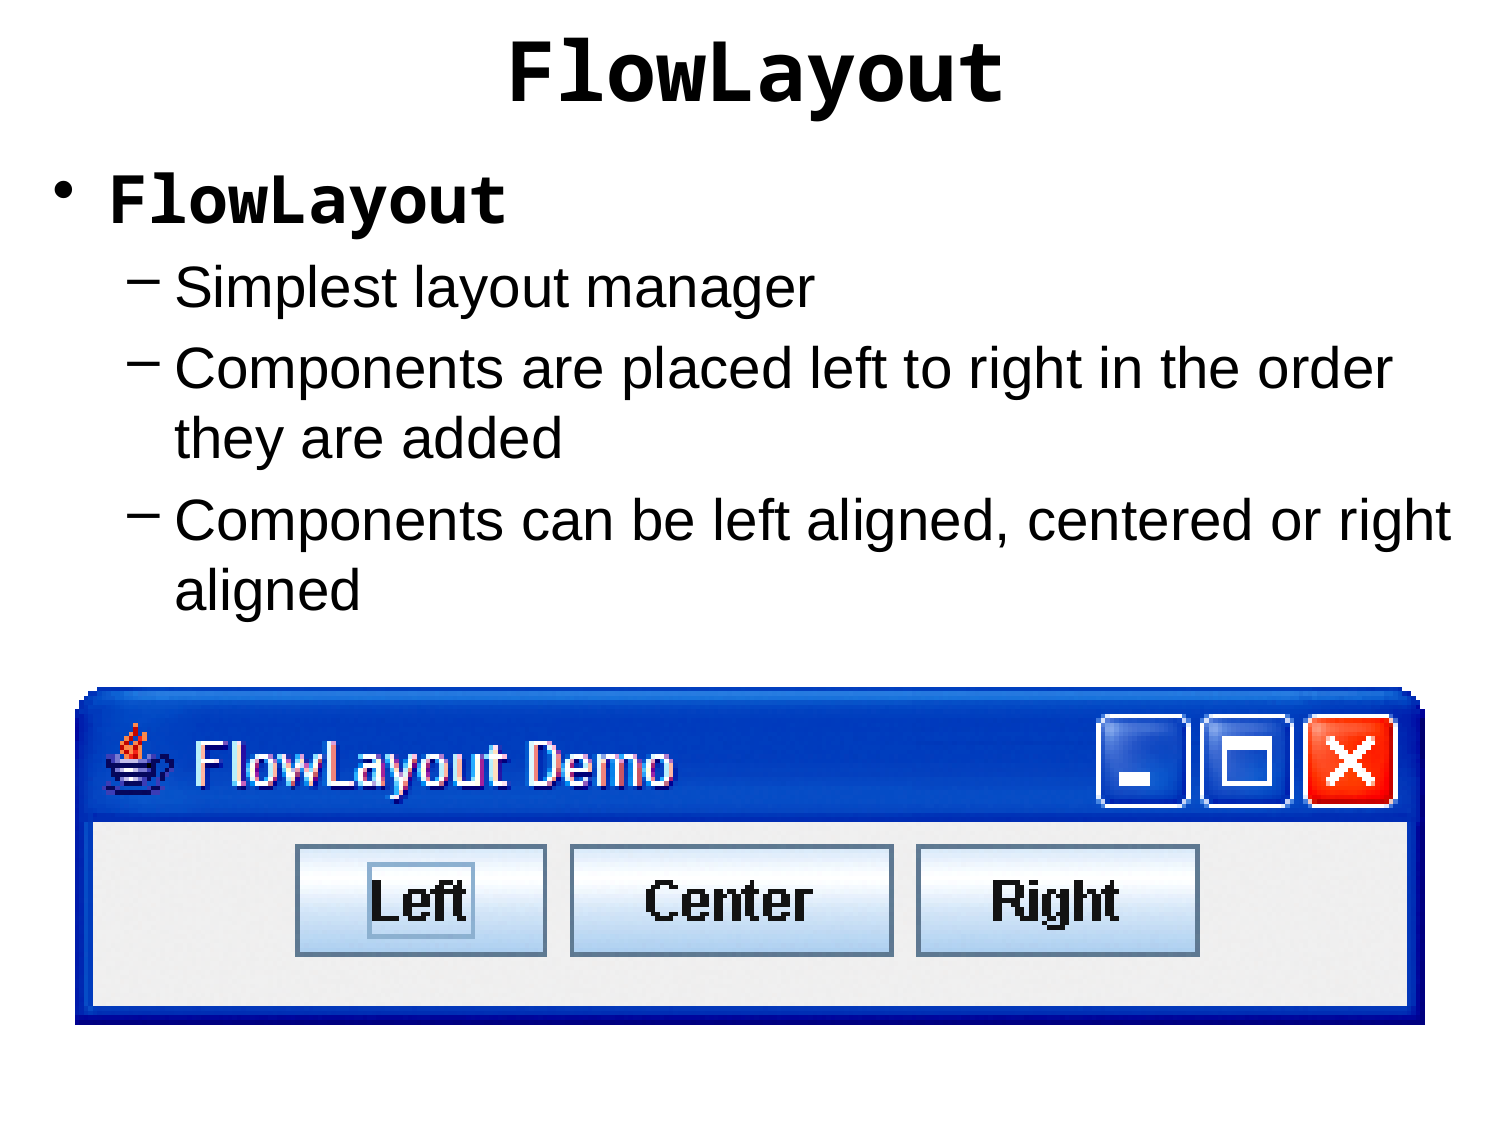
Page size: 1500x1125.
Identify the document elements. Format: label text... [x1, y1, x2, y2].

picture [74, 687, 1426, 1026]
text_box FlowLayout Simplest layout manager Components are placed left to right in the order they are added Components can be left aligned, centered or right aligned [37, 149, 1475, 1013]
text_box FlowLayout [37, 12, 1475, 125]
